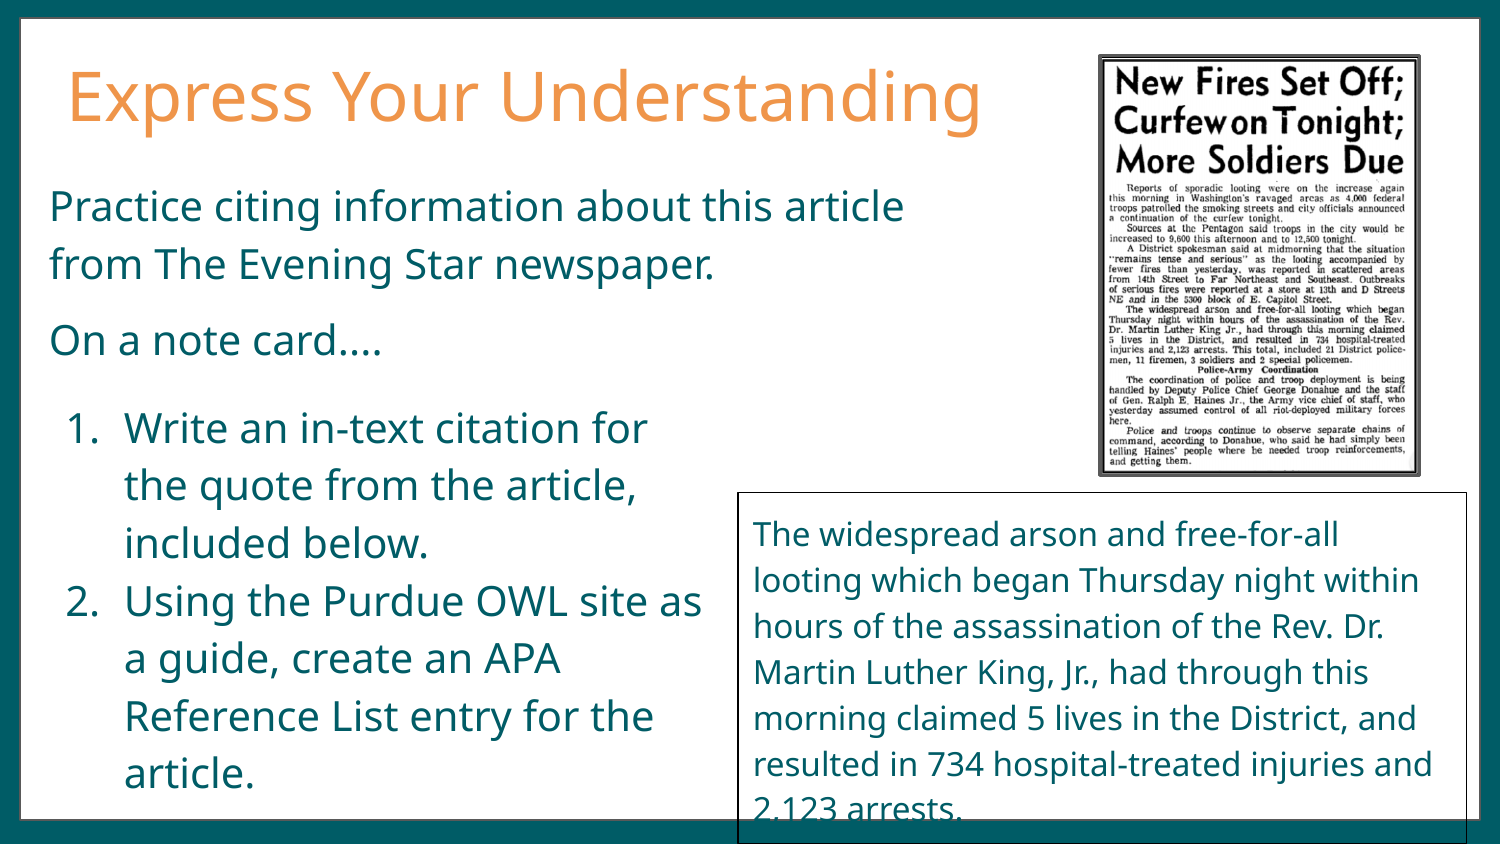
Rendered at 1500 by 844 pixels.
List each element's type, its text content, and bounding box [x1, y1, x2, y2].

title Express Your Understanding [51, 25, 1449, 197]
text_box Write an in-text citation for the quote from the article, included below. Using the Purdue OWL site as a guide, create an APA Reference List entry for the article. [33, 379, 723, 812]
text_box The widespread arson and free-for-all looting which began Thursday night within hours of the assassination of the Rev. Dr. Martin Luther King, Jr., had through this morning claimed 5 lives in the District, and resulted in 734 hospital-treated injuries and 2,123 arrests. [737, 492, 1467, 844]
picture [1101, 56, 1418, 475]
text_box Practice citing information about this article from The Evening Star newspaper. On a note card.... [33, 157, 1025, 379]
